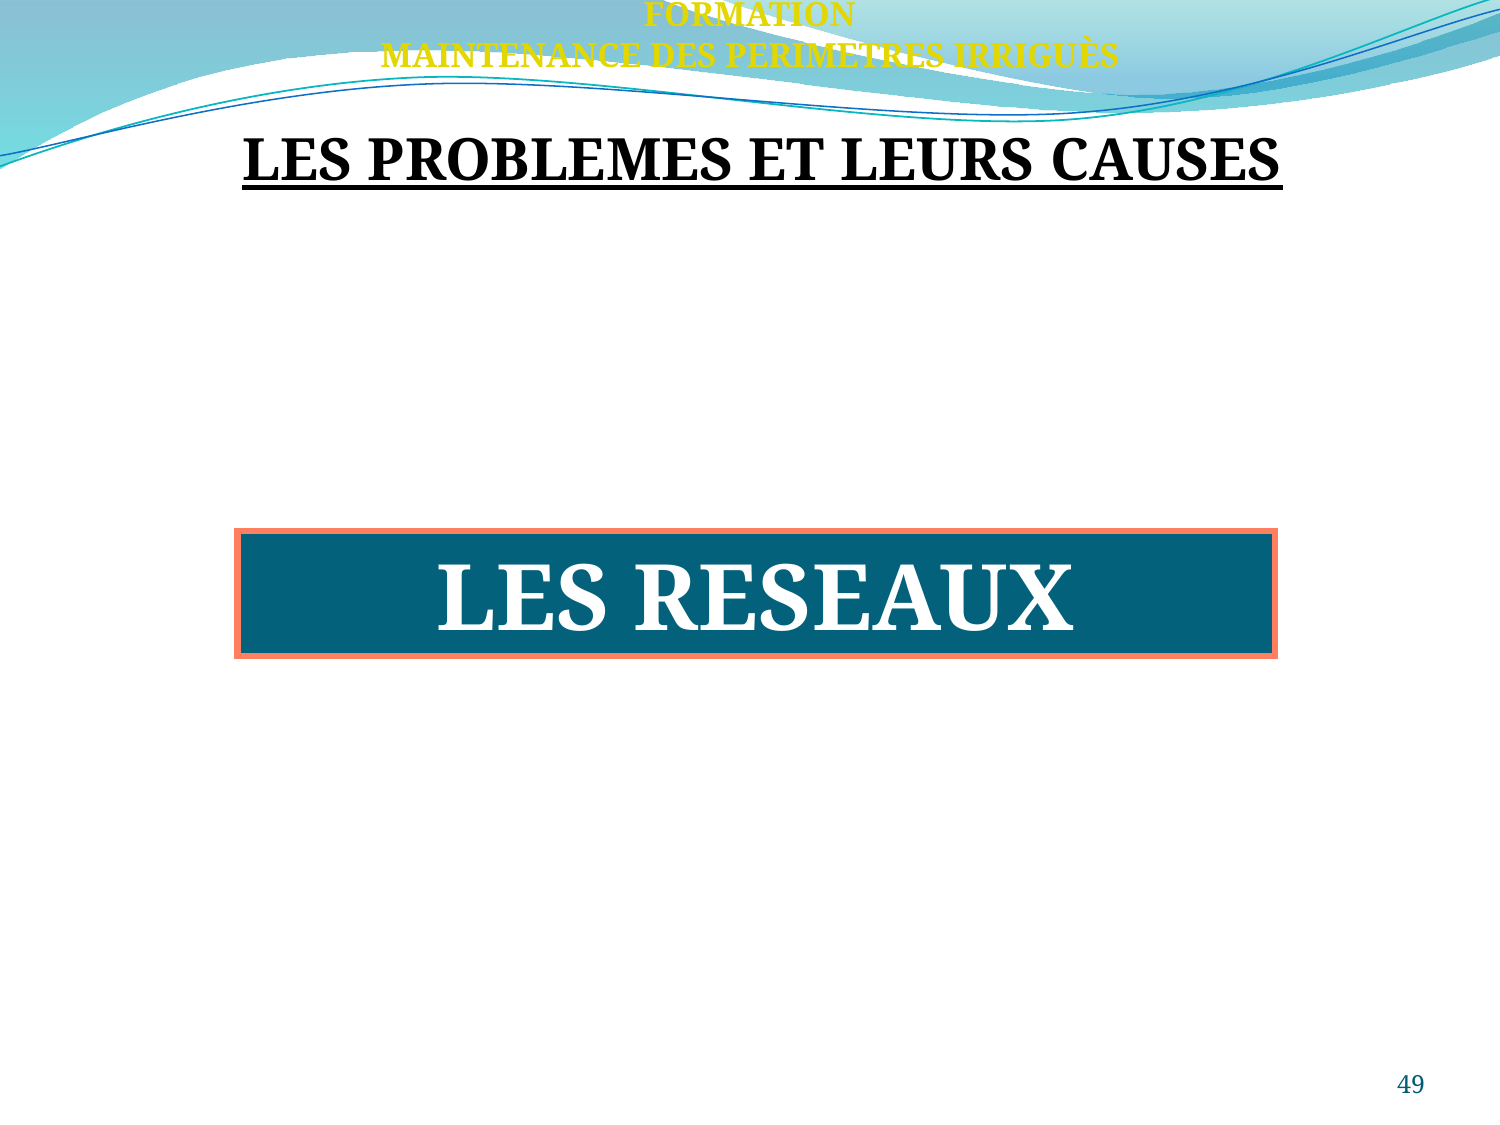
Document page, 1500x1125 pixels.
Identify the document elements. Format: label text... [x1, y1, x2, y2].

slide_number 49 [1299, 1042, 1425, 1103]
text_box LES PROBLEMES ET LEURS CAUSES [187, 114, 1338, 200]
text_box FORMATION MAINTENANCE DES PERIMETRES IRRIGUÈS [0, 0, 1500, 80]
text_box LES RESEAUX [237, 531, 1275, 656]
